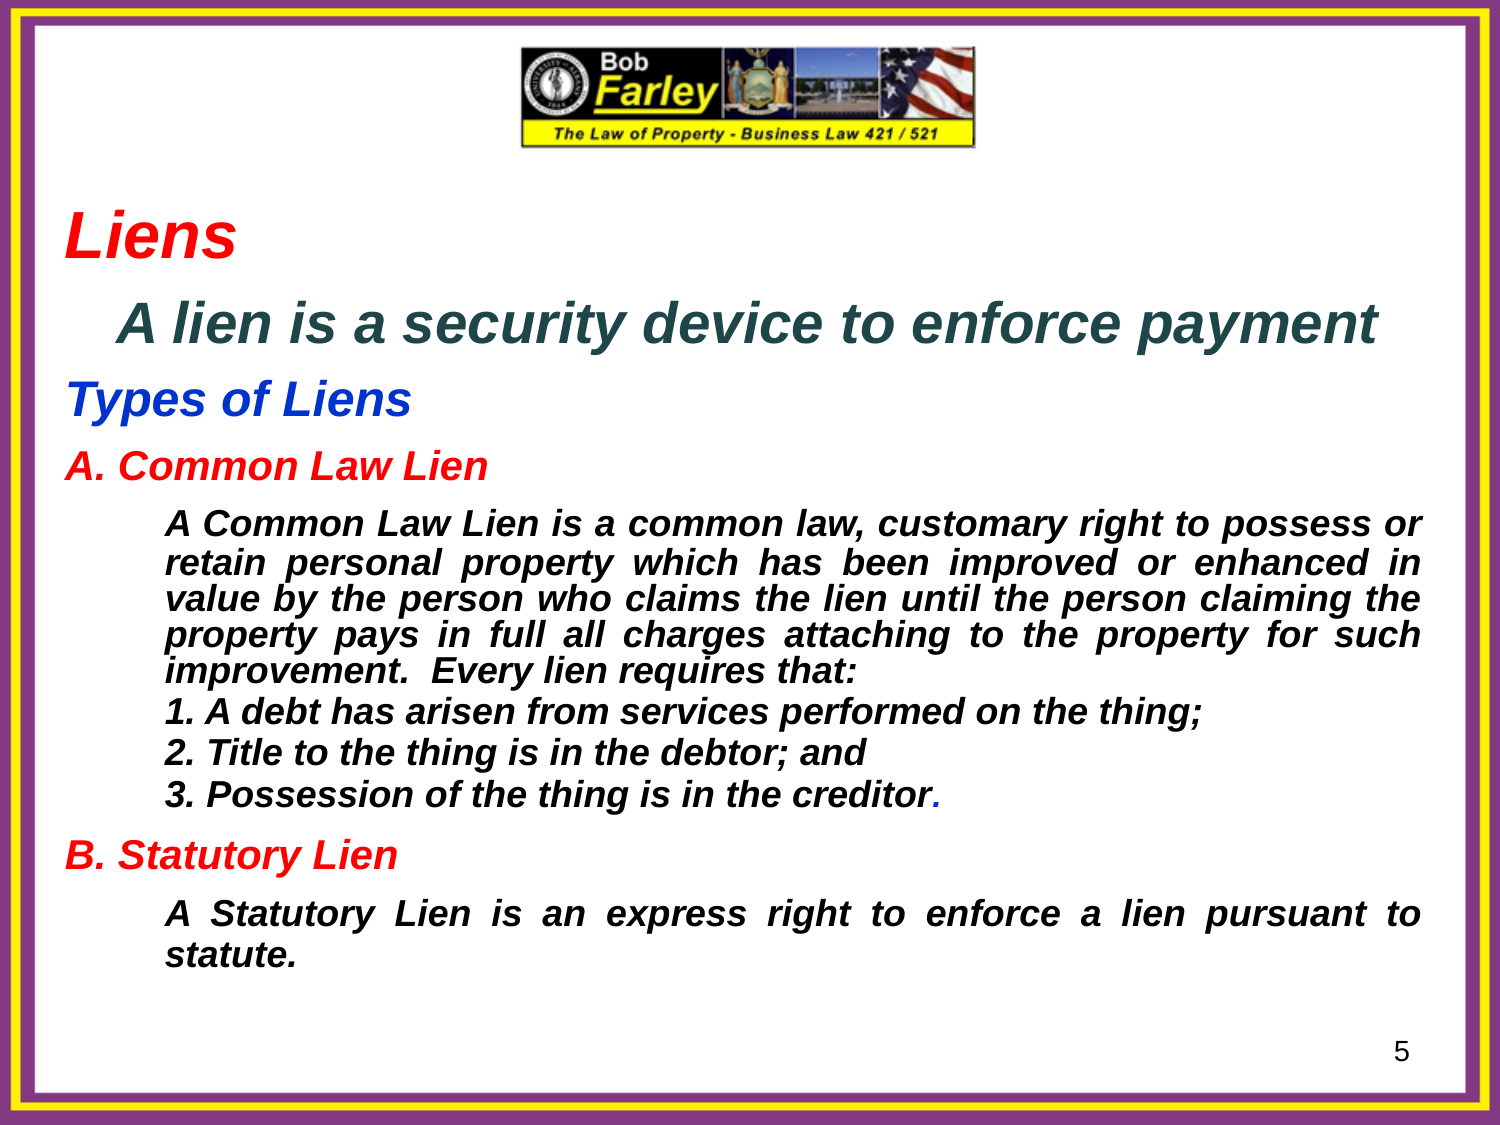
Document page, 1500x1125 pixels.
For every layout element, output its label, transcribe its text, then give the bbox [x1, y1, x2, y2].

slide_number 5 [1074, 1024, 1426, 1103]
text_box Liens A lien is a security device to enforce payment Types of Liens A. Common Law Lien A Common Law Lien is a common law, customary right to possess or retain personal property which has been improved or enhanced in value by the person who claims the lien until the person claiming the property pays in full all charges attaching to the property for such improvement. Every lien requires that: 1. A debt has arisen from services performed on the thing; 2. Title to the thing is in the debtor; and 3. Possession of the thing is in the creditor. B. Statutory Lien A Statutory Lien is an express right to enforce a lien pursuant to statute. [50, 200, 1438, 1063]
picture [0, 0, 1500, 1125]
text_box [74, 45, 1425, 200]
